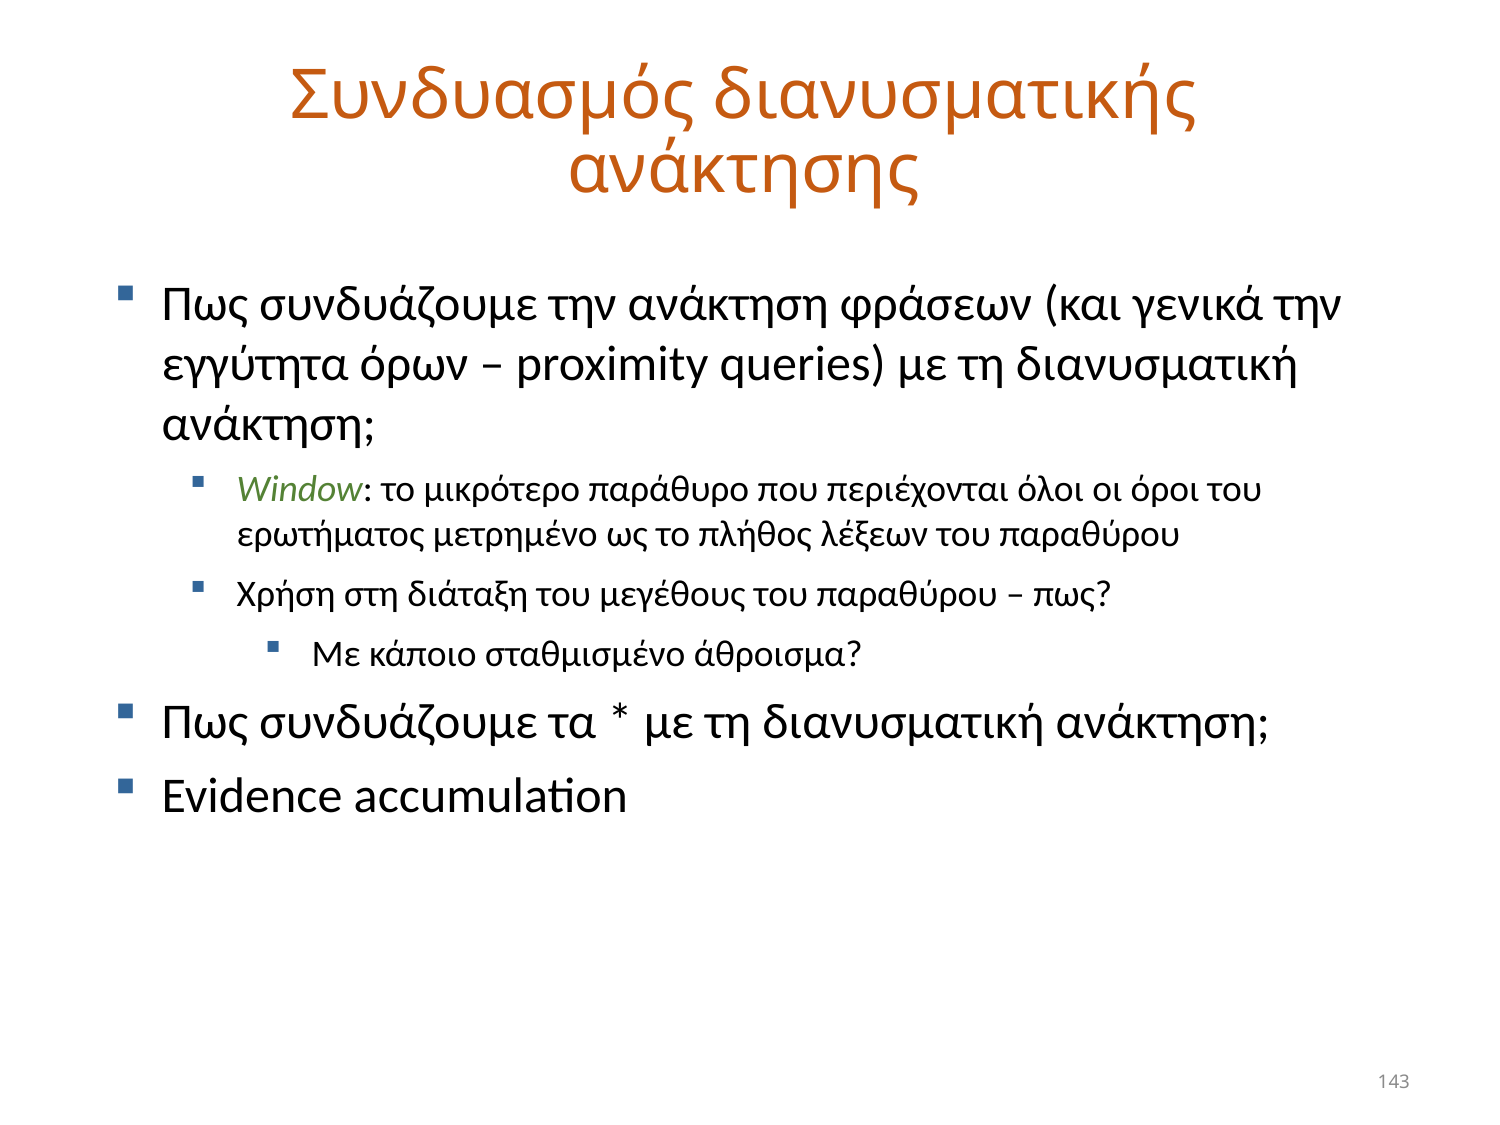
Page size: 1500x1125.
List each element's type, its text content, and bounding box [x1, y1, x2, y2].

title Συνδυασμός διανυσματικής ανάκτησης [96, 24, 1391, 243]
text_box Πως συνδυάζουμε την ανάκτηση φράσεων (και γενικά την εγγύτητα όρων – proximity queries) με τη διανυσματική ανάκτηση; Window: το μικρότερο παράθυρο που περιέχονται όλοι οι όροι του ερωτήματος μετρημένο ως το πλήθος λέξεων του παραθύρου Χρήση στη διάταξη του μεγέθους του παραθύρου – πως? Με κάποιο σταθμισμένο άθροισμα? Πως συνδυάζουμε τα * με τη διανυσματική ανάκτηση; Evidence accumulation [24, 262, 1463, 825]
slide_number 143 [1074, 1062, 1425, 1103]
